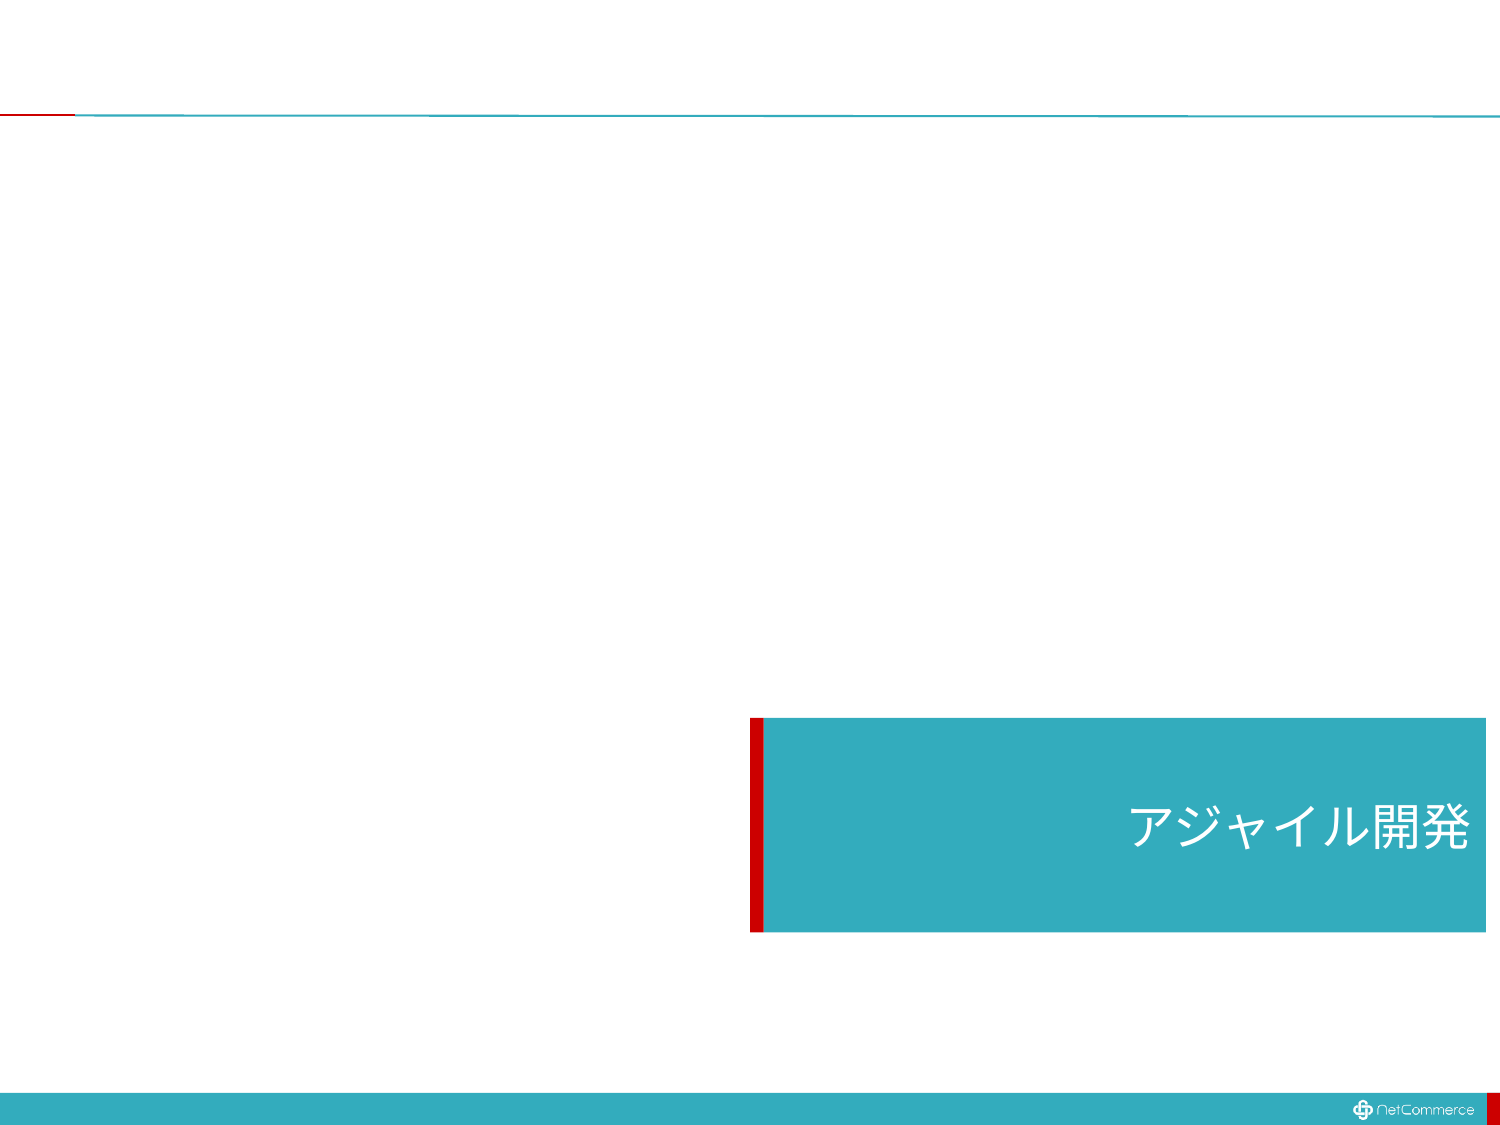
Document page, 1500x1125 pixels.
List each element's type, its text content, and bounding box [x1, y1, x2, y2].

picture [1352, 1098, 1474, 1120]
text_box アジャイル開発 [766, 716, 1488, 934]
text_box [748, 716, 766, 934]
